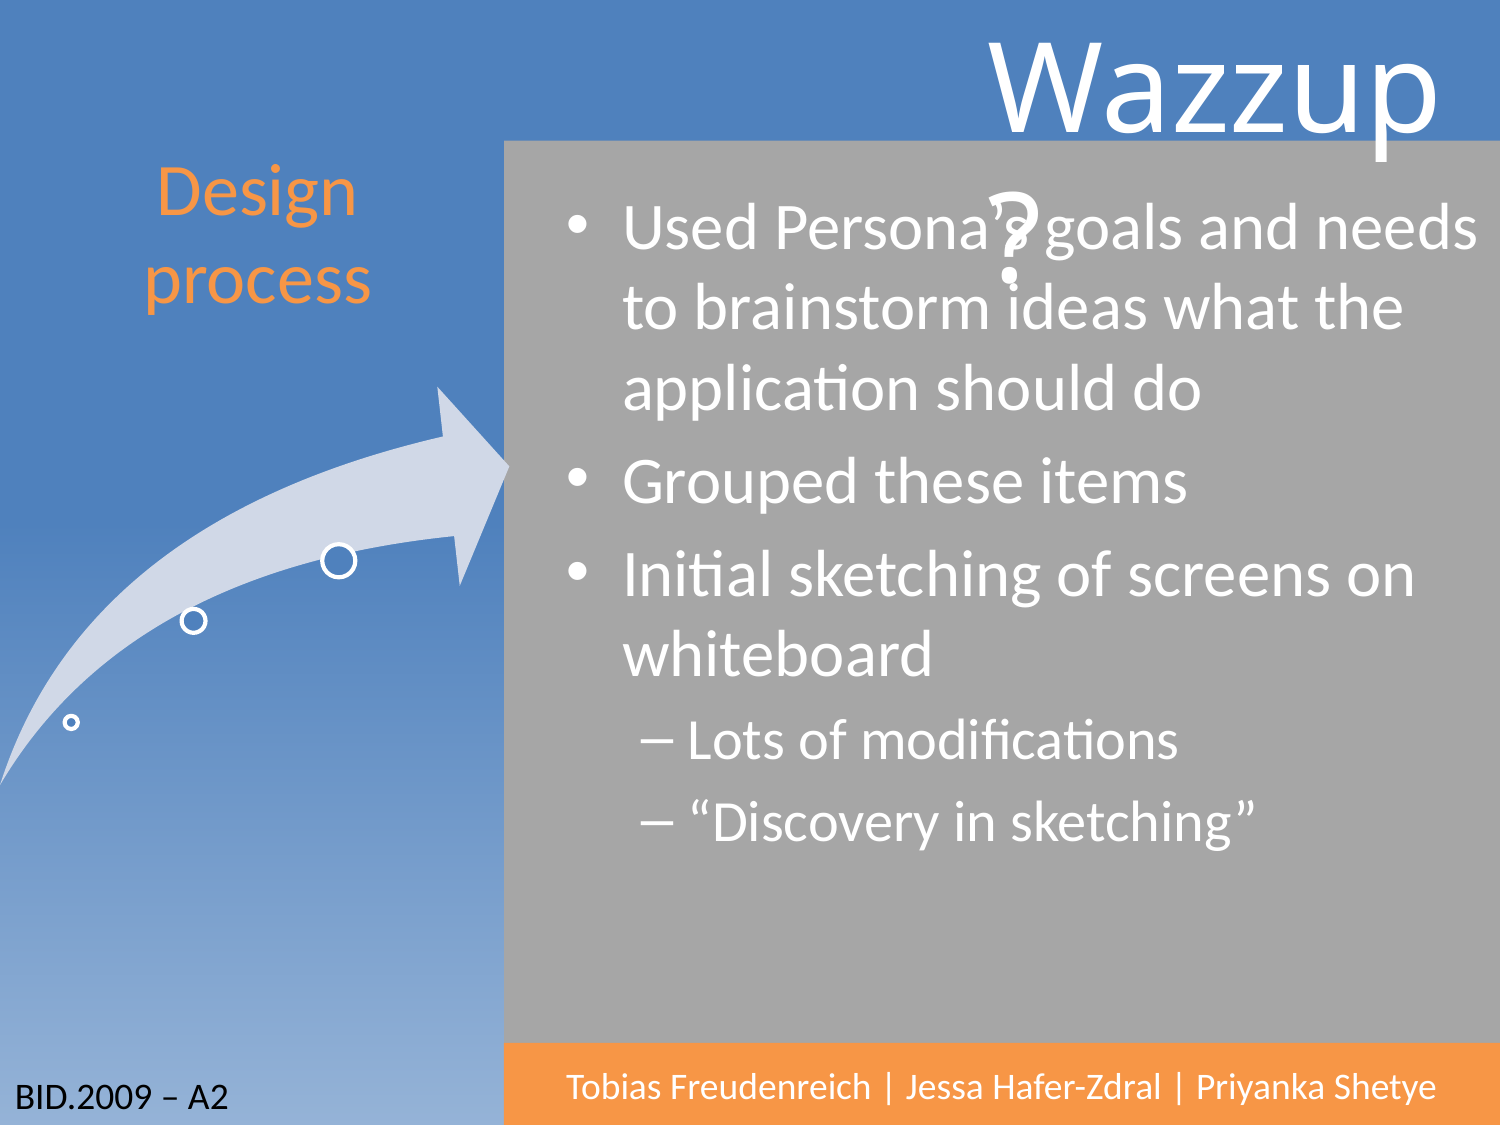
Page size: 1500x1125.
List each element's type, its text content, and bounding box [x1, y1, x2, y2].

title Design process [23, 140, 493, 329]
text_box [0, 386, 510, 786]
list Used Persona’s goals and needs to brainstorm ideas what the application should do Grouped these items Initial sketching of screens on whiteboard Lots of modifications “Discovery in sketching” [550, 175, 1500, 919]
